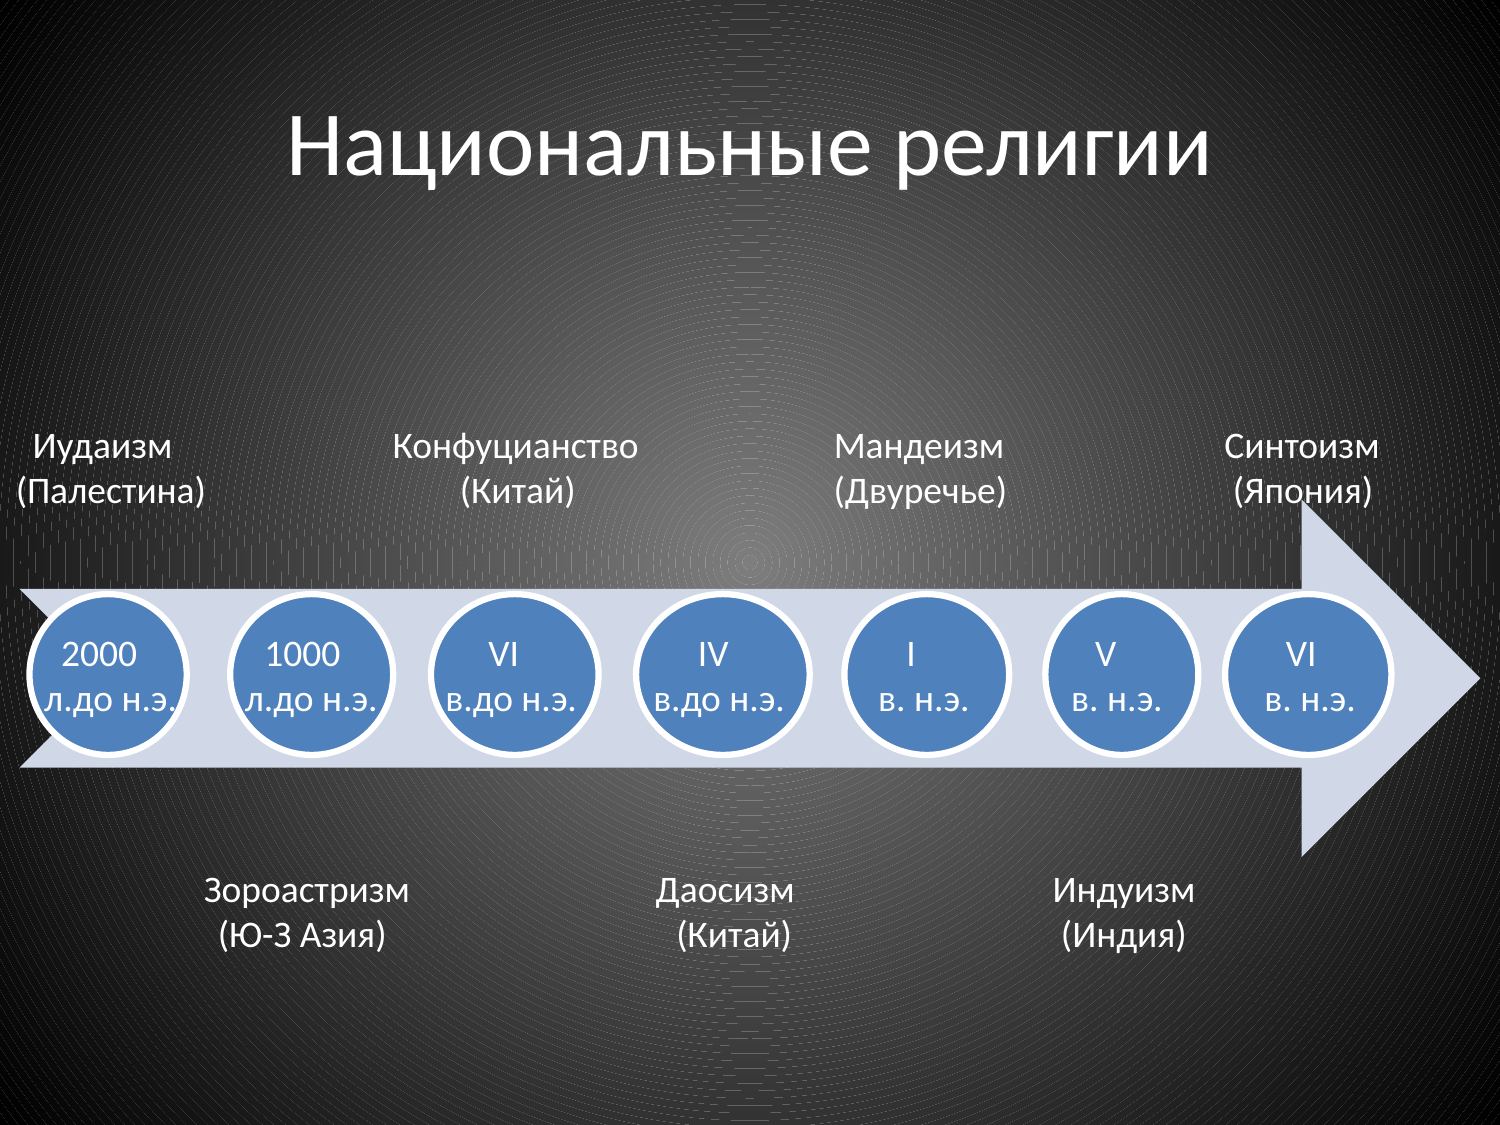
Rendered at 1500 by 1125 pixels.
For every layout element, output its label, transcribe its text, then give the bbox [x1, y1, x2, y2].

title Национальные религии [74, 44, 1426, 219]
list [2, 235, 1498, 1122]
